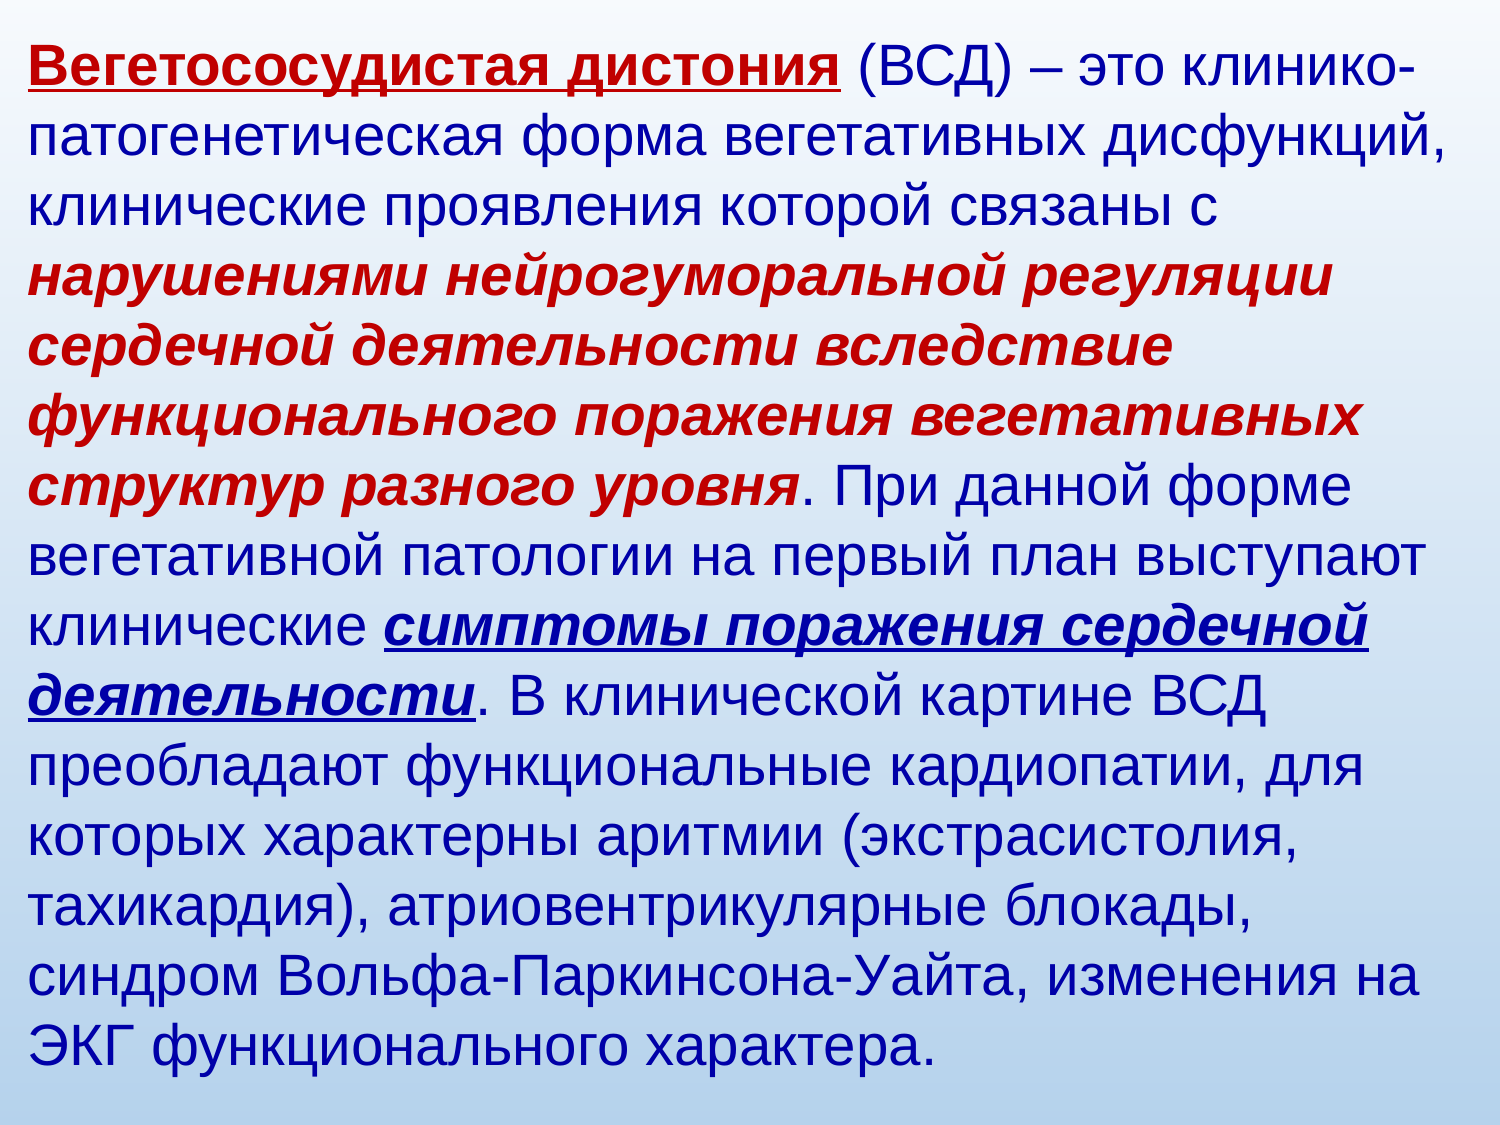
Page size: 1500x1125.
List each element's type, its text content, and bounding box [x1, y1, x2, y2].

text_box Вегетососудистая дистония (ВСД) – это клинико-патогенетическая форма вегетативных дисфункций, клинические проявления которой связаны с нарушениями нейрогуморальной регуляции сердечной деятельности вследствие функционального поражения вегетативных структур разного уровня. При данной форме вегетативной патологии на первый план выступают клинические симптомы поражения сердечной деятельности. В клинической картине ВСД преобладают функциональные кардиопатии, для которых характерны аритмии (экстрасистолия, тахикардия), атриовентрикулярные блокады, синдром Вольфа-Паркинсона-Уайта, изменения на ЭКГ функционального характера. [12, 19, 1481, 1085]
